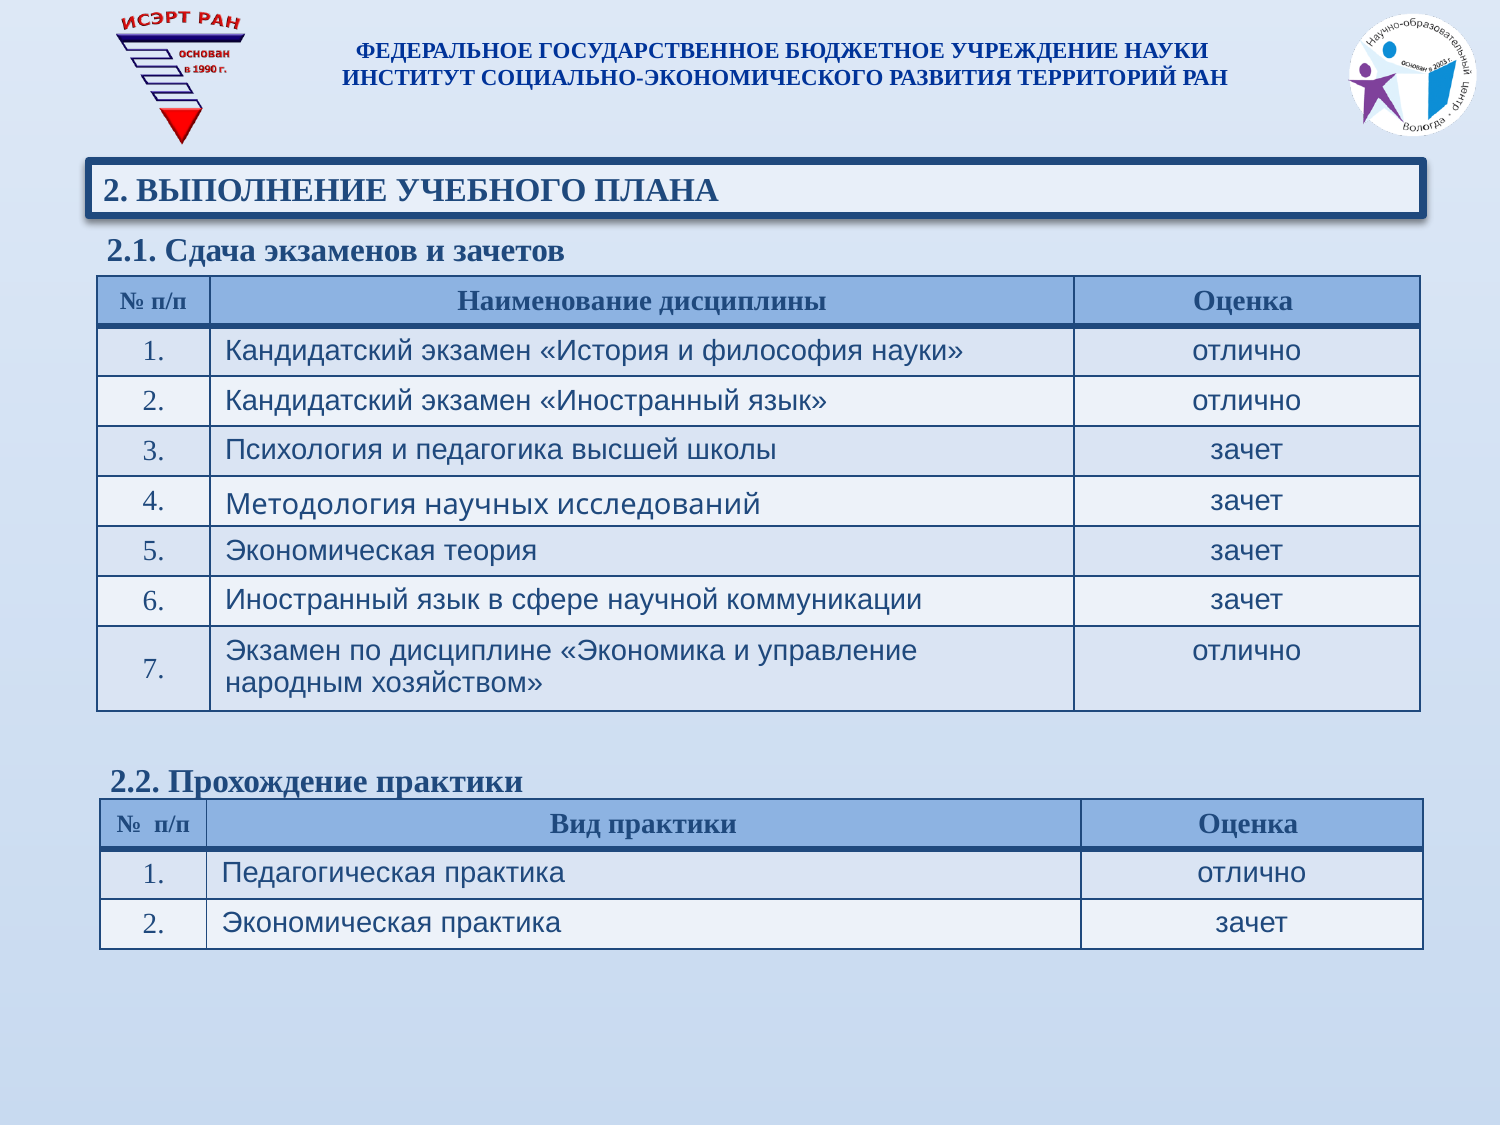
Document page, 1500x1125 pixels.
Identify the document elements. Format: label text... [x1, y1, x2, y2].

table_cell 1. [101, 852, 206, 898]
table_cell 2. [101, 900, 206, 948]
table_cell отлично [1075, 627, 1419, 710]
table_header Оценка [1082, 800, 1422, 846]
table_cell Иностранный язык в сфере научной коммуникации [211, 577, 1073, 625]
picture [1345, 10, 1478, 138]
table_cell Экономическая теория [211, 527, 1073, 575]
table_cell зачет [1075, 427, 1419, 475]
table_cell отлично [1075, 377, 1419, 425]
text_box 2.1. Сдача экзаменов и зачетов [91, 220, 1420, 275]
table_cell 4. [98, 477, 209, 525]
table_cell зачет [1075, 477, 1419, 525]
table_cell отлично [1082, 852, 1422, 898]
table_header Наименование дисциплины [211, 277, 1073, 323]
text_box 2. ВЫПОЛНЕНИЕ УЧЕБНОГО ПЛАНА [85, 157, 1427, 219]
table_cell Методология научных исследований [211, 477, 1073, 525]
text_box 2.2. Прохождение практики [95, 751, 1424, 807]
table_cell 7. [98, 627, 209, 710]
table_cell Психология и педагогика высшей школы [211, 427, 1073, 475]
table_cell 5. [98, 527, 209, 575]
table_cell Кандидатский экзамен «История и философия науки» [211, 329, 1073, 375]
table_cell 6. [98, 577, 209, 625]
table_cell зачет [1075, 527, 1419, 575]
table_cell 1. [98, 329, 209, 375]
text_box ФЕДЕРАЛЬНОЕ ГОСУДАРСТВЕННОЕ БЮДЖЕТНОЕ УЧРЕЖДЕНИЕ НАУКИ ИНСТИТУТ СОЦИАЛЬНО-ЭКОНОМИЧЕСКОГО РАЗВИТИЯ ТЕРРИТОРИЙ РАН [254, 31, 1339, 98]
table_cell Экзамен по дисциплине «Экономика и управление народным хозяйством» [211, 627, 1073, 710]
table_cell Экономическая практика [207, 900, 1080, 948]
table_header № п/п [101, 800, 206, 846]
table_cell отлично [1075, 329, 1419, 375]
table_header Оценка [1075, 277, 1419, 323]
table_cell 2. [98, 377, 209, 425]
table_cell Кандидатский экзамен «Иностранный язык» [211, 377, 1073, 425]
table_header № п/п [98, 277, 209, 323]
picture [110, 6, 249, 145]
table_cell зачет [1075, 577, 1419, 625]
table_header Вид практики [207, 800, 1080, 846]
table_cell зачет [1082, 900, 1422, 948]
table_cell Педагогическая практика [207, 852, 1080, 898]
table_cell 3. [98, 427, 209, 475]
